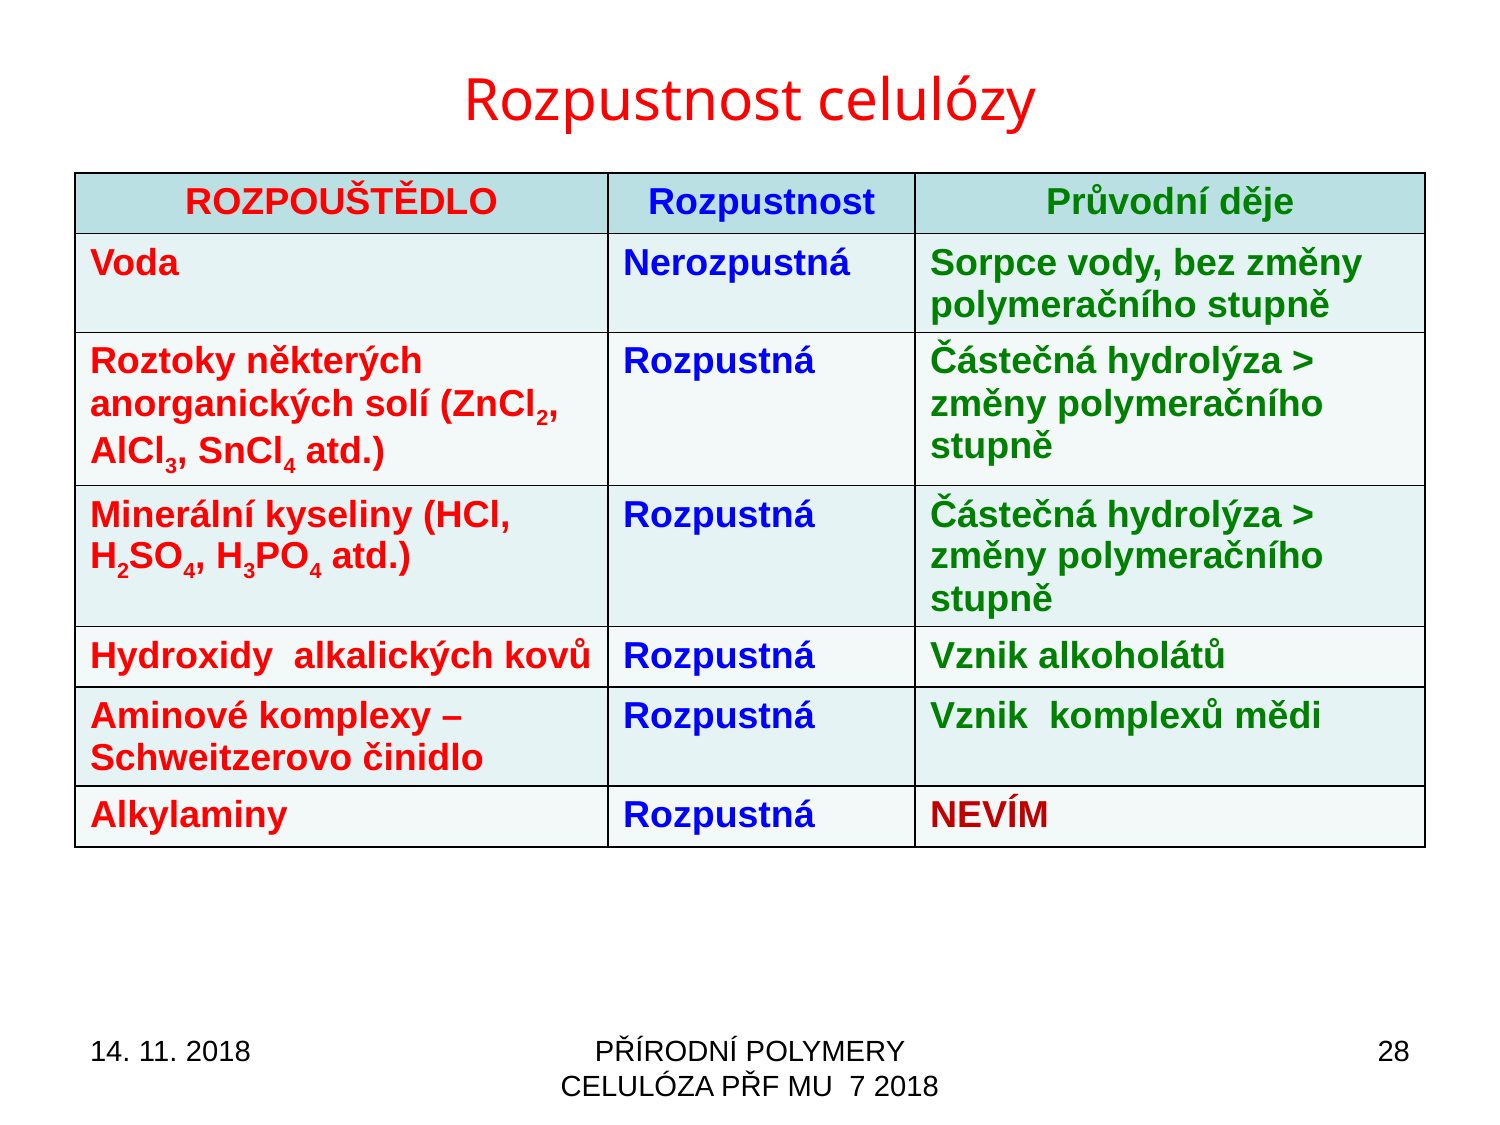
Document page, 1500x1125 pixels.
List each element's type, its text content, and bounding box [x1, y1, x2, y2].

table_header Průvodní děje [916, 174, 1424, 233]
table_cell Vznik komplexů mědi [916, 688, 1424, 785]
table_cell Nerozpustná [609, 234, 914, 332]
table_cell Aminové komplexy – Schweitzerovo činidlo [76, 688, 607, 785]
title Rozpustnost celulózy [74, 44, 1426, 150]
table_cell Částečná hydrolýza > změny polymeračního stupně [916, 333, 1424, 485]
slide_number 14. 11. 2018 [74, 1024, 426, 1103]
table_cell Částečná hydrolýza > změny polymeračního stupně [916, 486, 1424, 626]
table_cell Rozpustná [609, 787, 914, 846]
footer PŘÍRODNÍ POLYMERY CELULÓZA PŘF MU 7 2018 [512, 1024, 988, 1103]
table_cell Minerální kyseliny (HCl, H2SO4, H3PO4 atd.) [76, 486, 607, 626]
table_cell Voda [76, 234, 607, 332]
table_header Rozpustnost [609, 174, 914, 233]
slide_number 28 [1074, 1024, 1426, 1103]
table_cell Rozpustná [609, 486, 914, 626]
table_cell Rozpustná [609, 333, 914, 485]
table_cell Roztoky některých anorganických solí (ZnCl2, AlCl3, SnCl4 atd.) [76, 333, 607, 485]
table_cell Hydroxidy alkalických kovů [76, 627, 607, 686]
table_header ROZPOUŠTĚDLO [76, 174, 607, 233]
table_cell NEVÍM [916, 787, 1424, 846]
table_cell Rozpustná [609, 627, 914, 686]
table_cell Rozpustná [609, 688, 914, 785]
table_cell Vznik alkoholátů [916, 627, 1424, 686]
table_cell Sorpce vody, bez změny polymeračního stupně [916, 234, 1424, 332]
table_cell Alkylaminy [76, 787, 607, 846]
